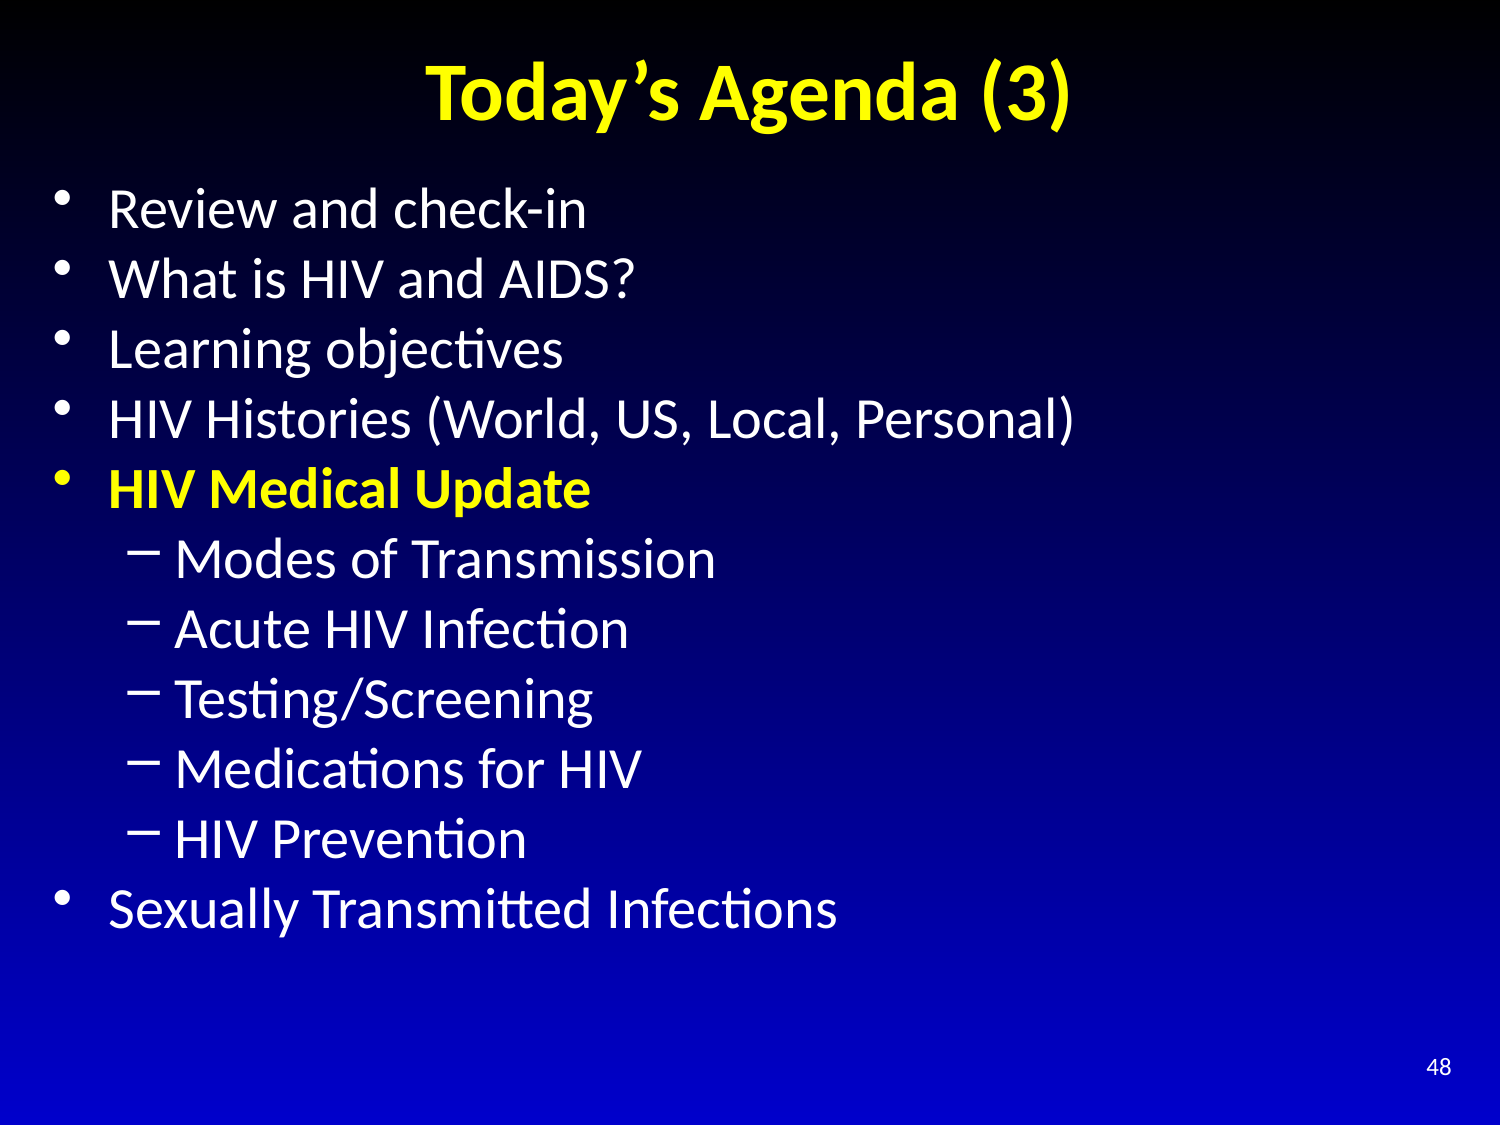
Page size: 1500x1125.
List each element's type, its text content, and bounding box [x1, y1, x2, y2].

slide_number 48 [1237, 1030, 1467, 1100]
list Review and check-in What is HIV and AIDS? Learning objectives HIV Histories (World, US, Local, Personal) HIV Medical Update Modes of Transmission Acute HIV Infection Testing/Screening Medications for HIV HIV Prevention Sexually Transmitted Infections [37, 162, 1463, 925]
title Today’s Agenda (3) [37, 24, 1463, 150]
